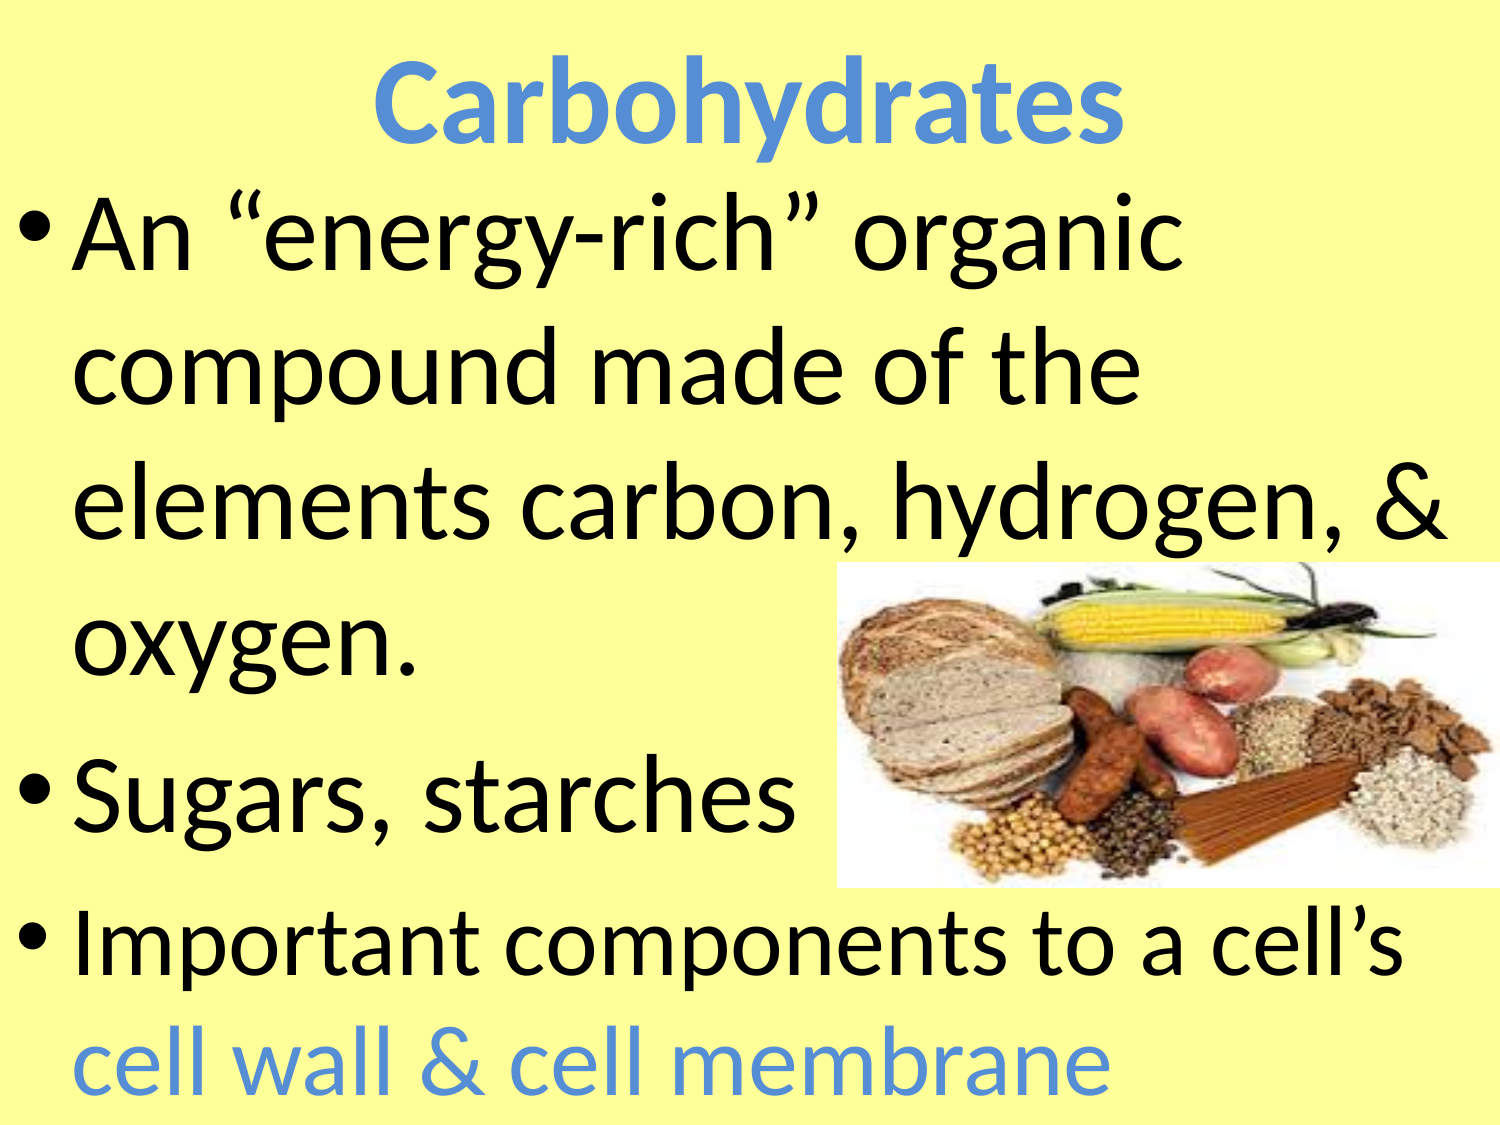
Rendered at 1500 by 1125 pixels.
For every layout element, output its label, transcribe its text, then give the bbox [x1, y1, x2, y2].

picture [837, 562, 1500, 888]
title Carbohydrates [75, 0, 1425, 149]
list An “energy-rich” organic compound made of the elements carbon, hydrogen, & oxygen. Sugars, starches Important components to a cell’s cell wall & cell membrane [0, 149, 1500, 1125]
